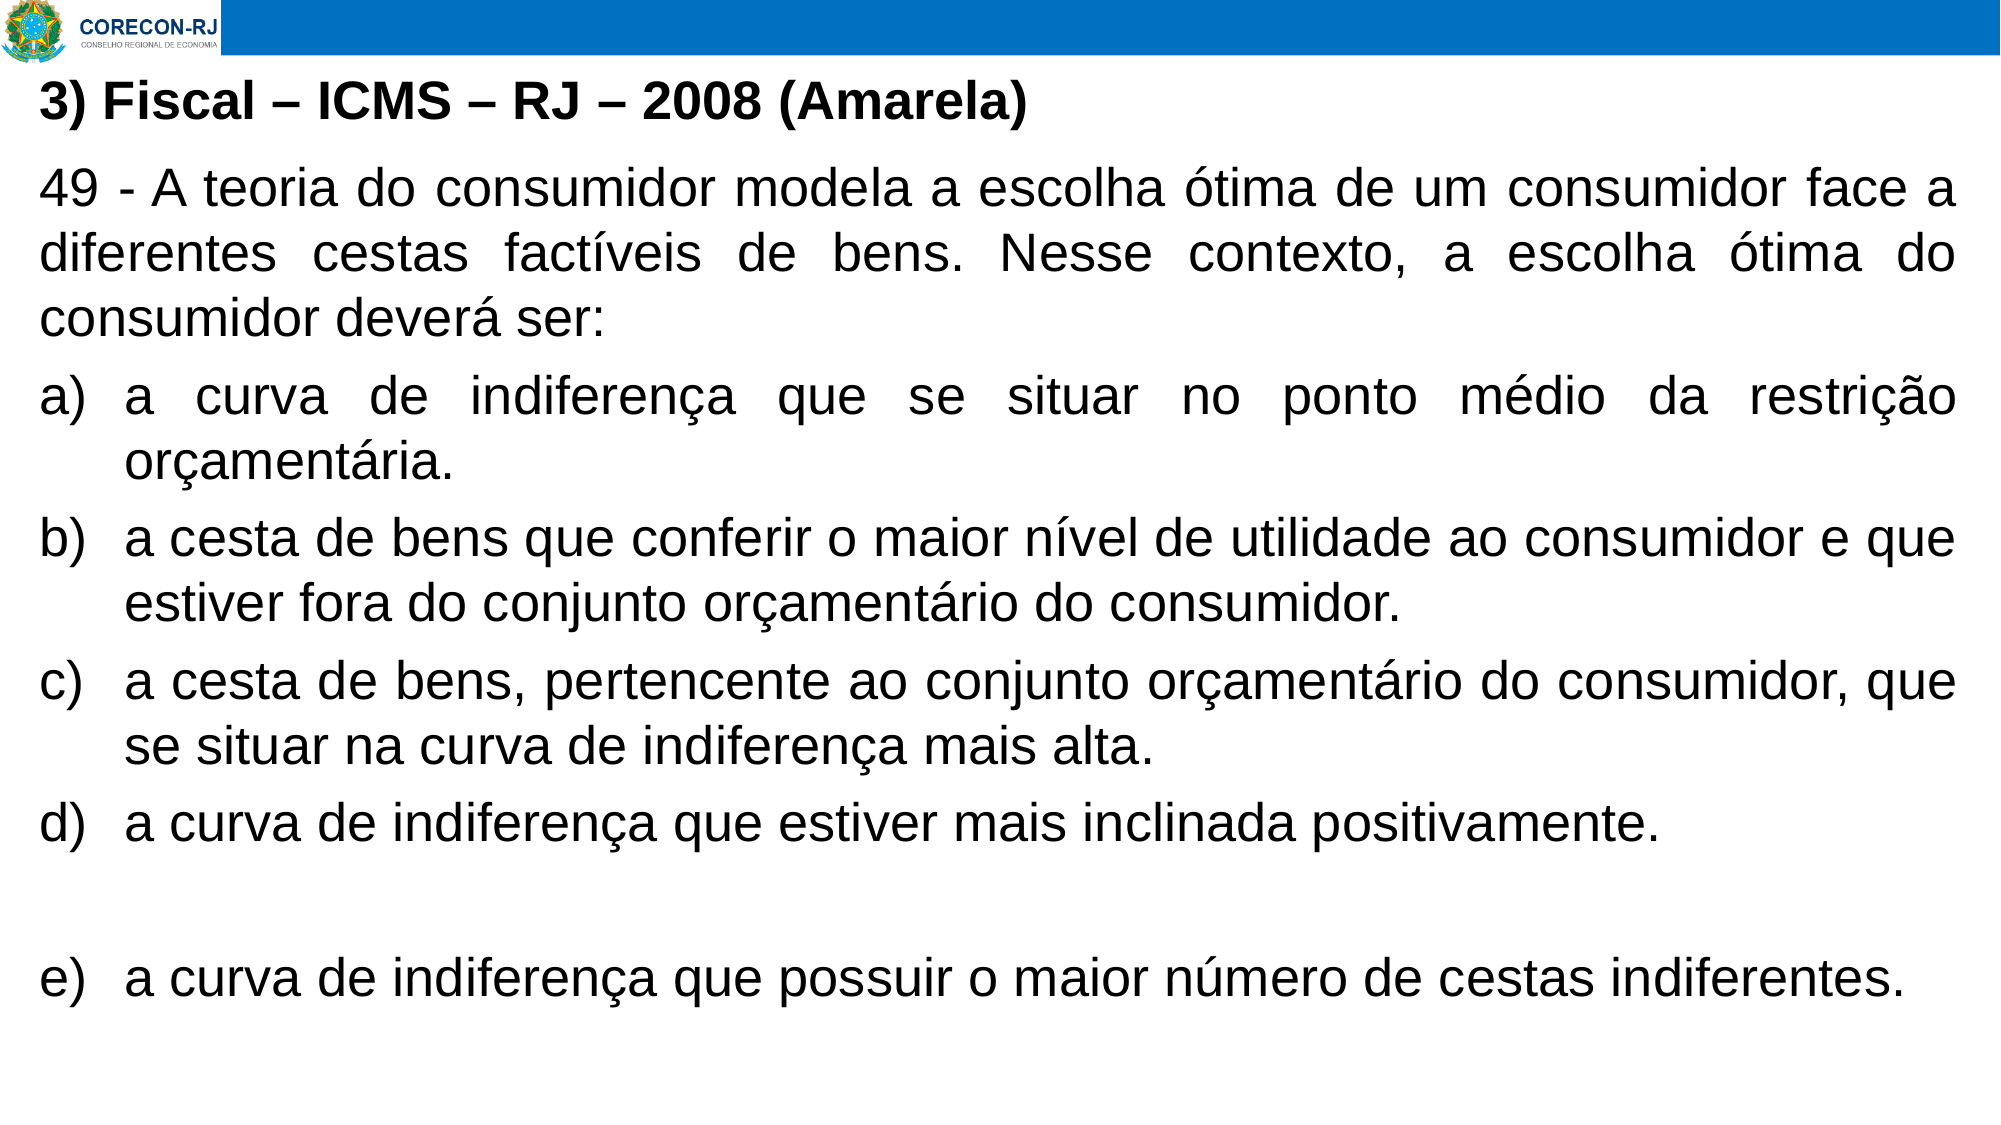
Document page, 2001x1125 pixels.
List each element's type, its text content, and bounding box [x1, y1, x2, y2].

picture [0, 0, 221, 65]
list 49 - A teoria do consumidor modela a escolha ótima de um consumidor face a diferentes cestas factíveis de bens. Nesse contexto, a escolha ótima do consumidor deverá ser: a curva de indiferença que se situar no ponto médio da restrição orçamentária. a cesta de bens que conferir o maior nível de utilidade ao consumidor e que estiver fora do conjunto orçamentário do consumidor. a cesta de bens, pertencente ao conjunto orçamentário do consumidor, que se situar na curva de indiferença mais alta. a curva de indiferença que estiver mais inclinada positivamente. a curva de indiferença que possuir o maior número de cestas indiferentes. [24, 144, 1976, 703]
title 3) Fiscal – ICMS – RJ – 2008 (Amarela) [24, 61, 1335, 144]
